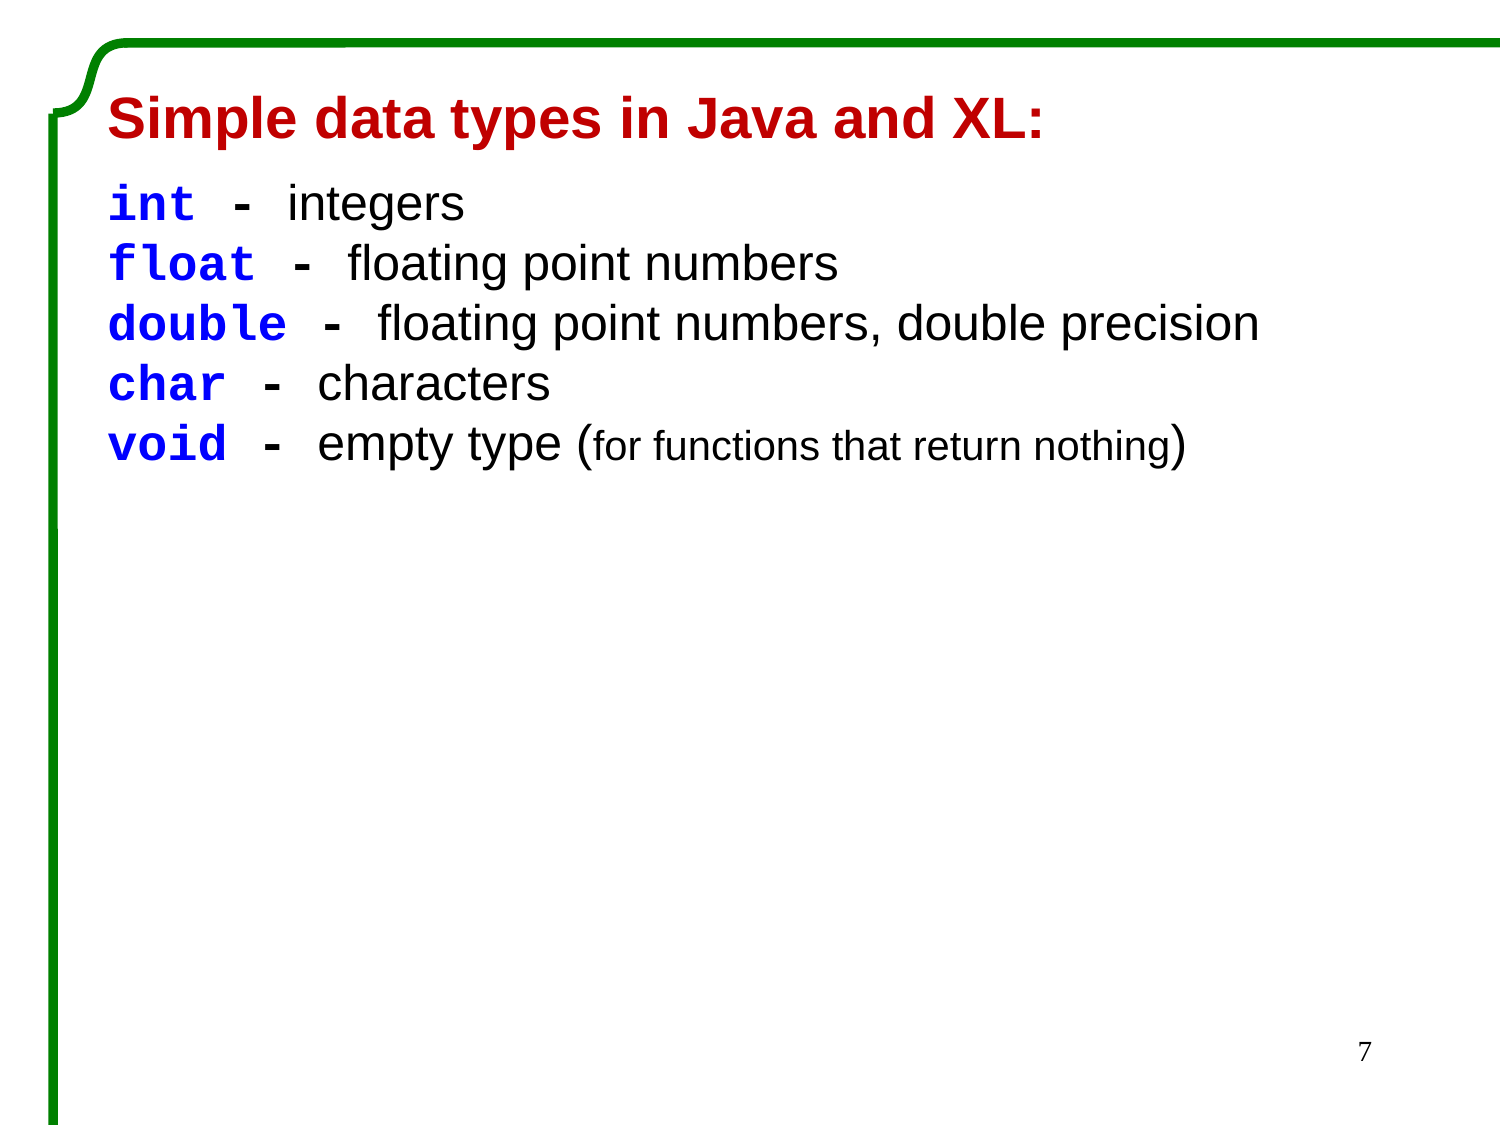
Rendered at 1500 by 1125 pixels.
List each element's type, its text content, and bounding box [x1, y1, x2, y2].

slide_number 7 [1074, 1025, 1388, 1100]
text_box Simple data types in Java and XL: int - integers float - floating point numbers double - floating point numbers, double precision char - characters void - empty type (for functions that return nothing) [92, 73, 1475, 498]
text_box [55, 40, 126, 116]
